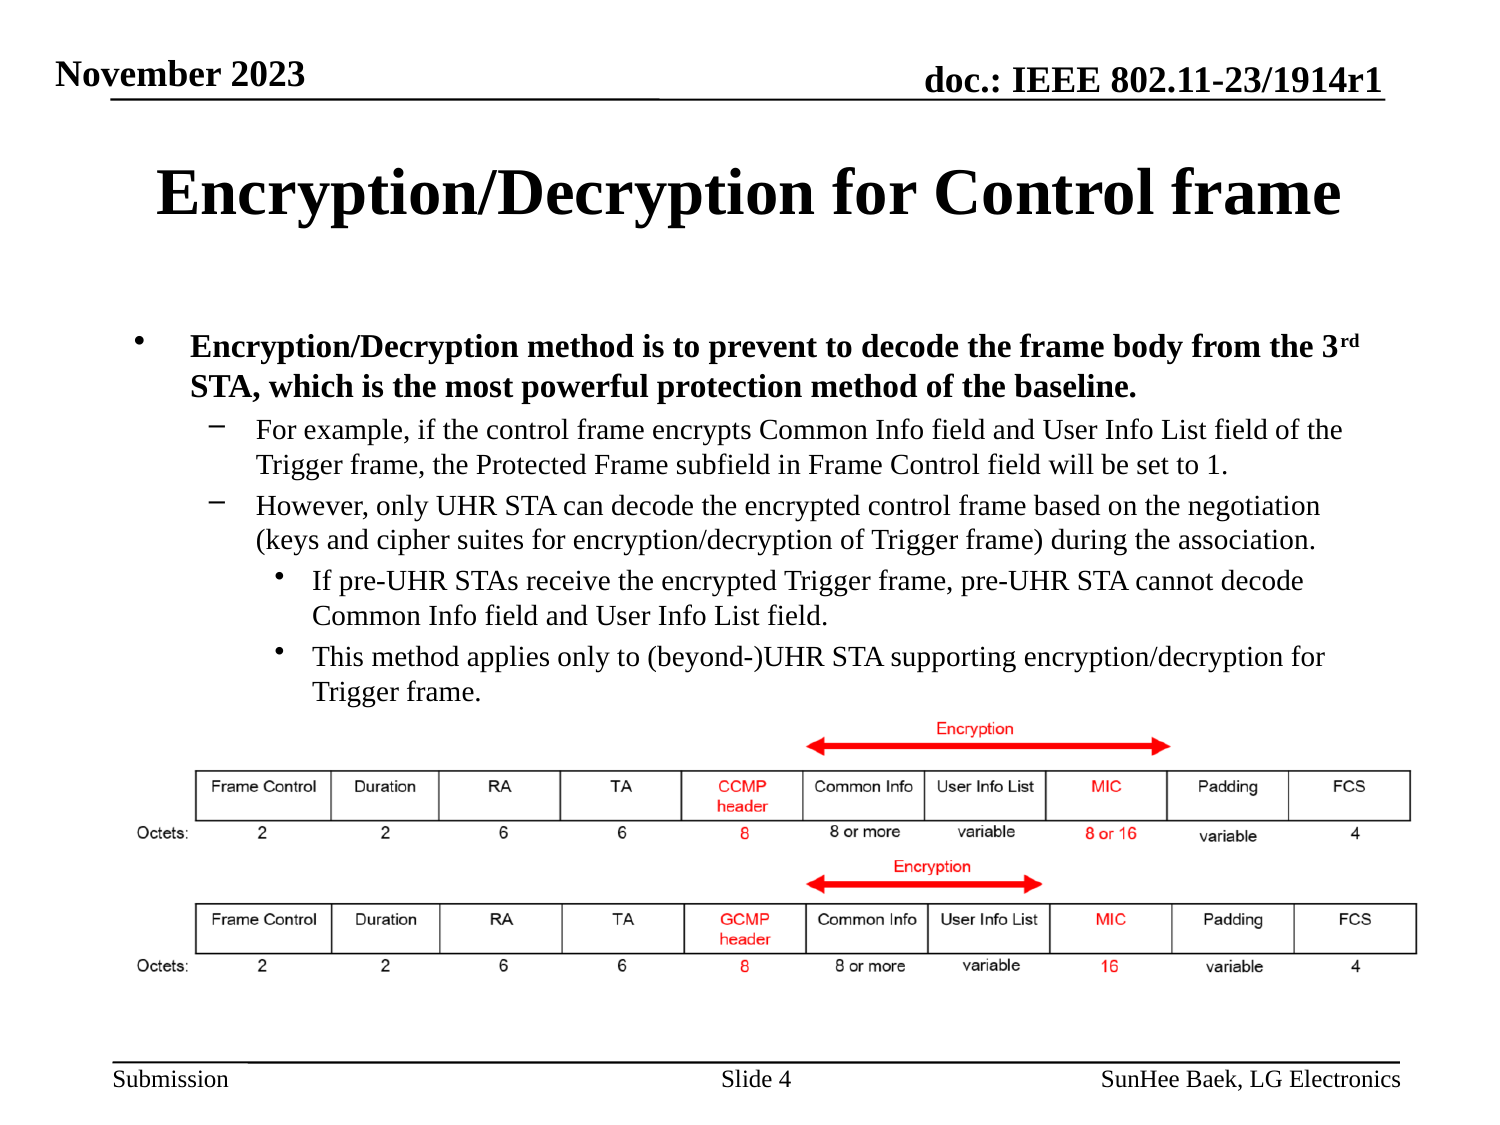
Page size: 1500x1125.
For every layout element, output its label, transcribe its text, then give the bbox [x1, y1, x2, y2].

slide_number Slide 4 [712, 1061, 800, 1093]
picture [124, 699, 1425, 1008]
list Encryption/Decryption method is to prevent to decode the frame body from the 3rd STA, which is the most powerful protection method of the baseline. For example, if the control frame encrypts Common Info field and User Info List field of the Trigger frame, the Protected Frame subfield in Frame Control field will be set to 1. However, only UHR STA can decode the encrypted control frame based on the negotiation (keys and cipher suites for encryption/decryption of Trigger frame) during the association. If pre-UHR STAs receive the encrypted Trigger frame, pre-UHR STA cannot decode Common Info field and User Info List field. This method applies only to (beyond-)UHR STA supporting encryption/decryption for Trigger frame. [118, 316, 1394, 1030]
footer SunHee Baek, LG Electronics [1096, 1061, 1402, 1093]
title Encryption/Decryption for Control frame [112, 112, 1388, 263]
